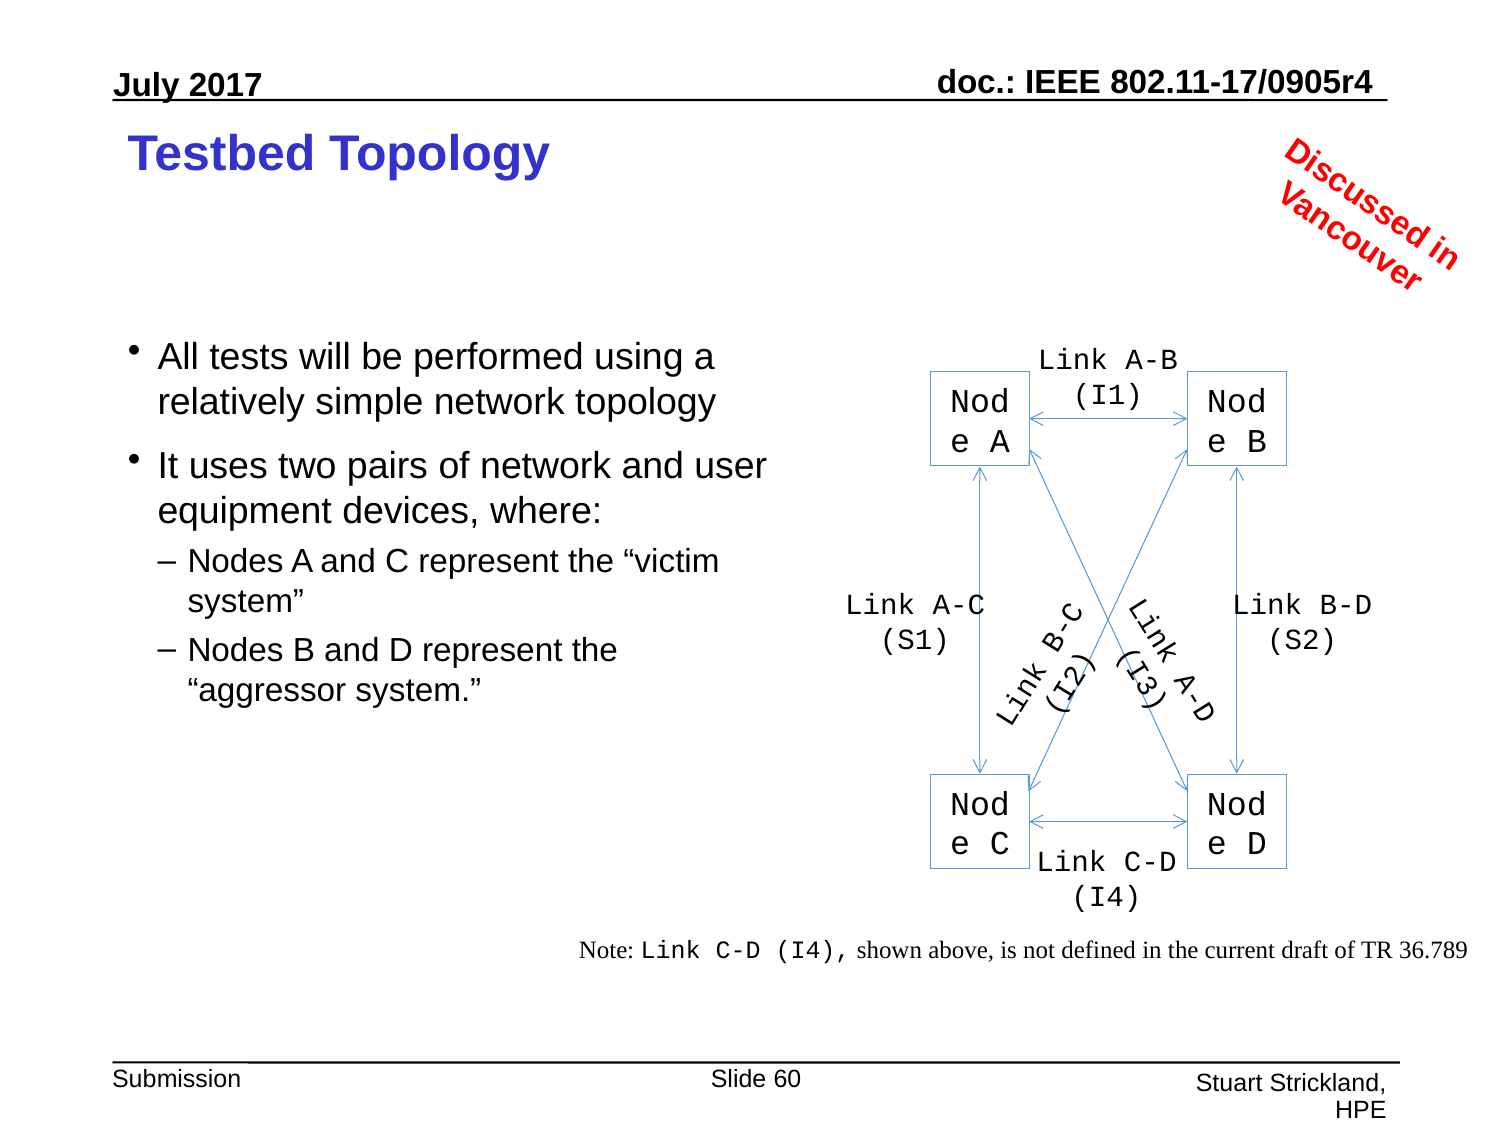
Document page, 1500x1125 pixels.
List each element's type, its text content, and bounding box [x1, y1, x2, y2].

title Testbed Topology [112, 112, 1388, 288]
text_box Note: Link C-D (I4), shown above, is not defined in the current draft of TR 36.789 [578, 937, 1469, 992]
slide_number Stuart Strickland, HPE [1150, 1062, 1402, 1090]
list All tests will be performed using a relatively simple network topology It uses two pairs of network and user equipment devices, where: Nodes A and C represent the “victim system” Nodes B and D represent the “aggressor system.” [112, 324, 788, 1000]
slide_number 60 [709, 1061, 803, 1093]
text_box Discussed in Vancouver [1256, 112, 1488, 299]
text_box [829, 332, 1388, 921]
